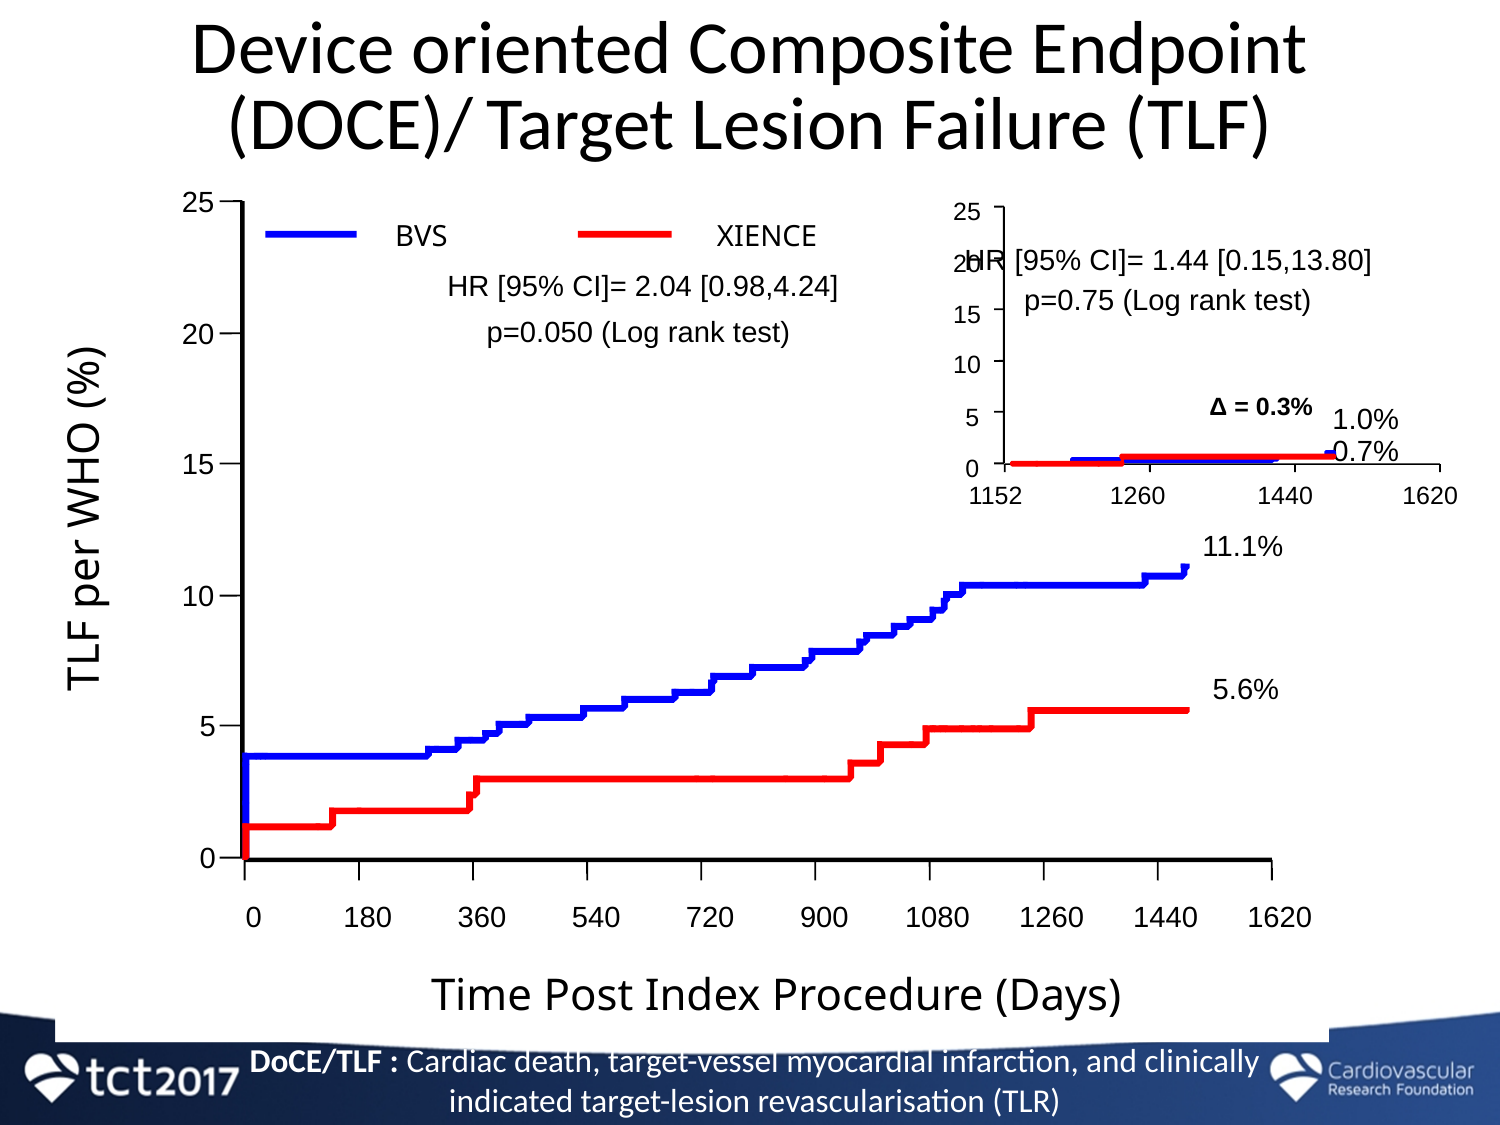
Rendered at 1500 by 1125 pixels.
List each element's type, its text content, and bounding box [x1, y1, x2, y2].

text_box DoCE/TLF : Cardiac death, target-vessel myocardial infarction, and clinically indicated target-lesion revascularisation (TLR) [184, 1051, 1326, 1125]
picture [1447, 488, 1455, 502]
picture [1326, 0, 1500, 1125]
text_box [55, 166, 1330, 1043]
picture [0, 0, 184, 1125]
title Device oriented Composite Endpoint (DOCE)/ Target Lesion Failure (TLF) [75, 0, 1425, 187]
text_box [948, 195, 1446, 495]
picture [1420, 495, 1427, 502]
